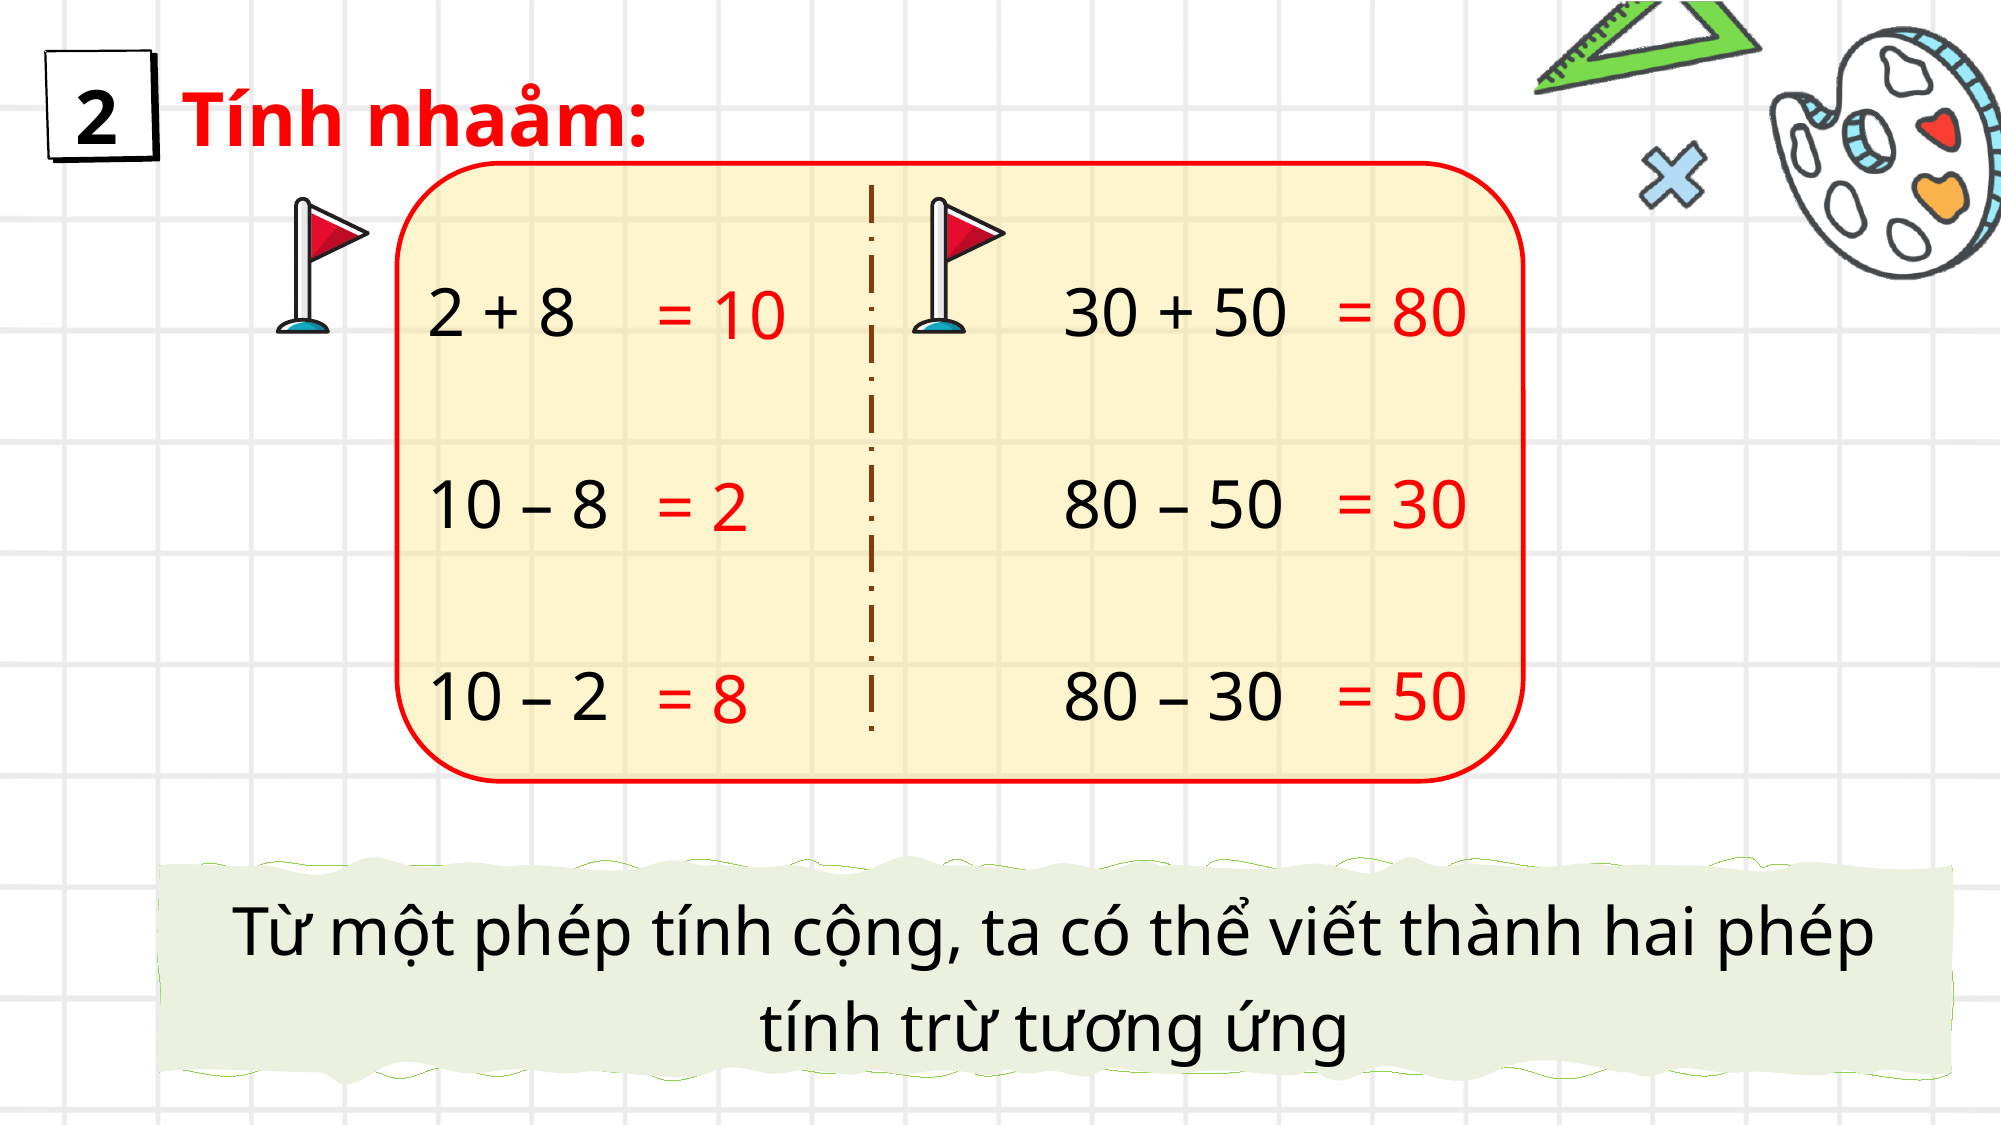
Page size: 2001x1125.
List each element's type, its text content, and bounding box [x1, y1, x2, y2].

text_box = 10 = 2 = 8 [641, 249, 828, 744]
text_box 30 + 50 80 – 50 80 – 30 [1048, 246, 1321, 741]
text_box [43, 43, 161, 164]
text_box = 80 = 30 = 50 [1321, 246, 1508, 741]
picture [0, 0, 2001, 1125]
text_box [275, 196, 370, 334]
text_box 2 + 8 10 – 8 10 – 2 [412, 246, 828, 741]
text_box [911, 196, 1006, 334]
text_box Từ một phép tính cộng, ta có thể viết thành hai phép tính trừ tương ứng [157, 856, 1955, 1085]
text_box Tính nhaåm: [166, 45, 1498, 169]
text_box [395, 169, 1504, 783]
text_box [1508, 282, 1525, 734]
